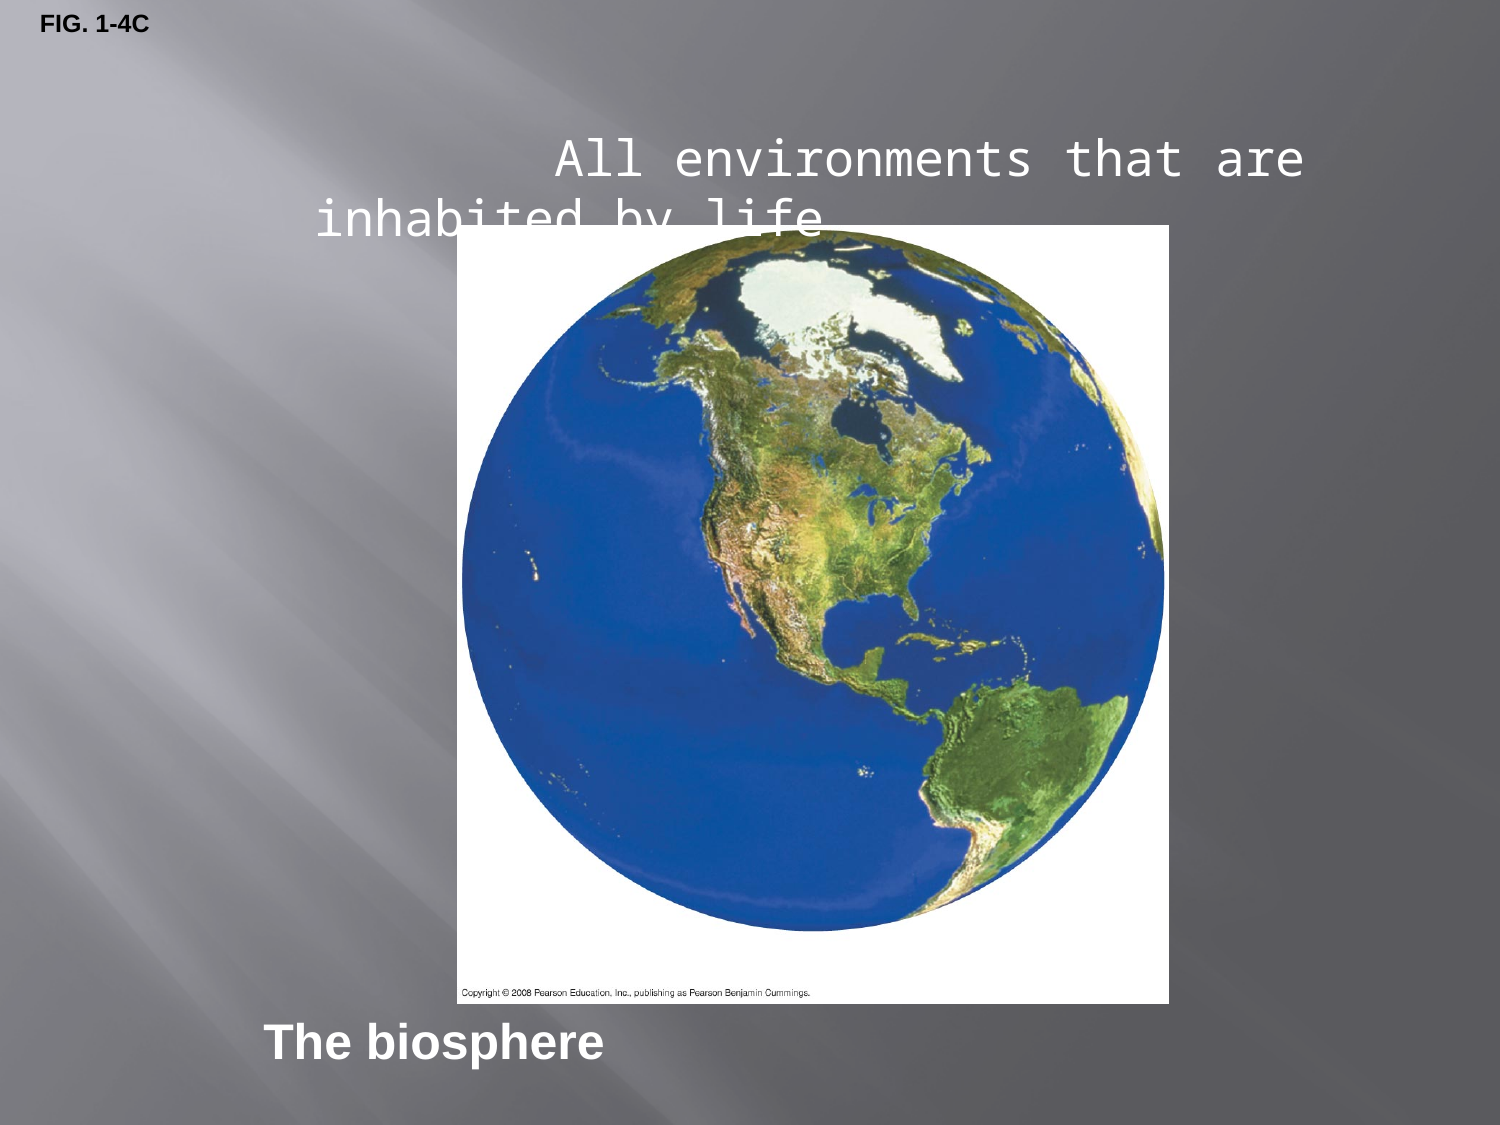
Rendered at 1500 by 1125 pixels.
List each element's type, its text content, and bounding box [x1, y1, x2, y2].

text_box All environments that are inhabited by life [300, 118, 1340, 254]
title Fig. 1-4c [24, 0, 350, 50]
picture [456, 225, 1169, 1004]
text_box The biosphere [263, 1016, 623, 1071]
